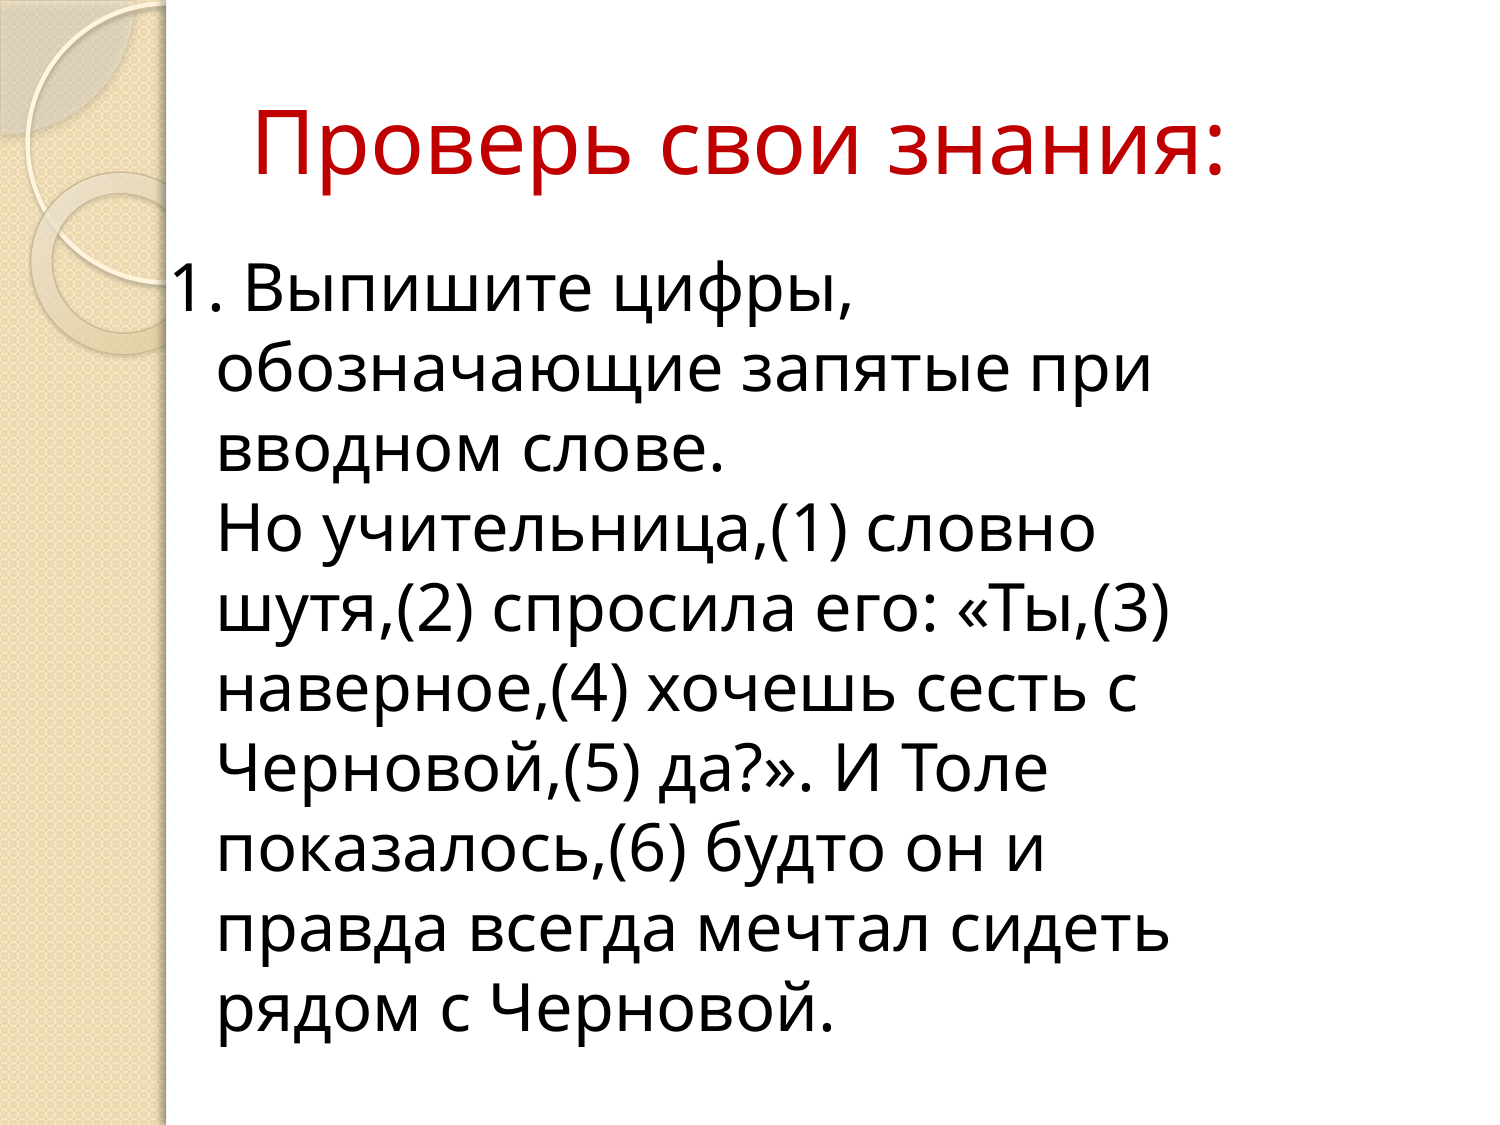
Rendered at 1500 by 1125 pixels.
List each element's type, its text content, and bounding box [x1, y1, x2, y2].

list 1. Выпишите цифры, обозначающие запятые при вводном слове. Но учительница,(1) словно шутя,(2) спросила его: «Ты,(3) наверное,(4) хочешь сесть с Черновой,(5) да?». И Толе показалось,(6) будто он и правда всегда мечтал сидеть рядом с Черновой. [140, 237, 1231, 1025]
title Проверь свои знания: [235, 45, 1466, 233]
